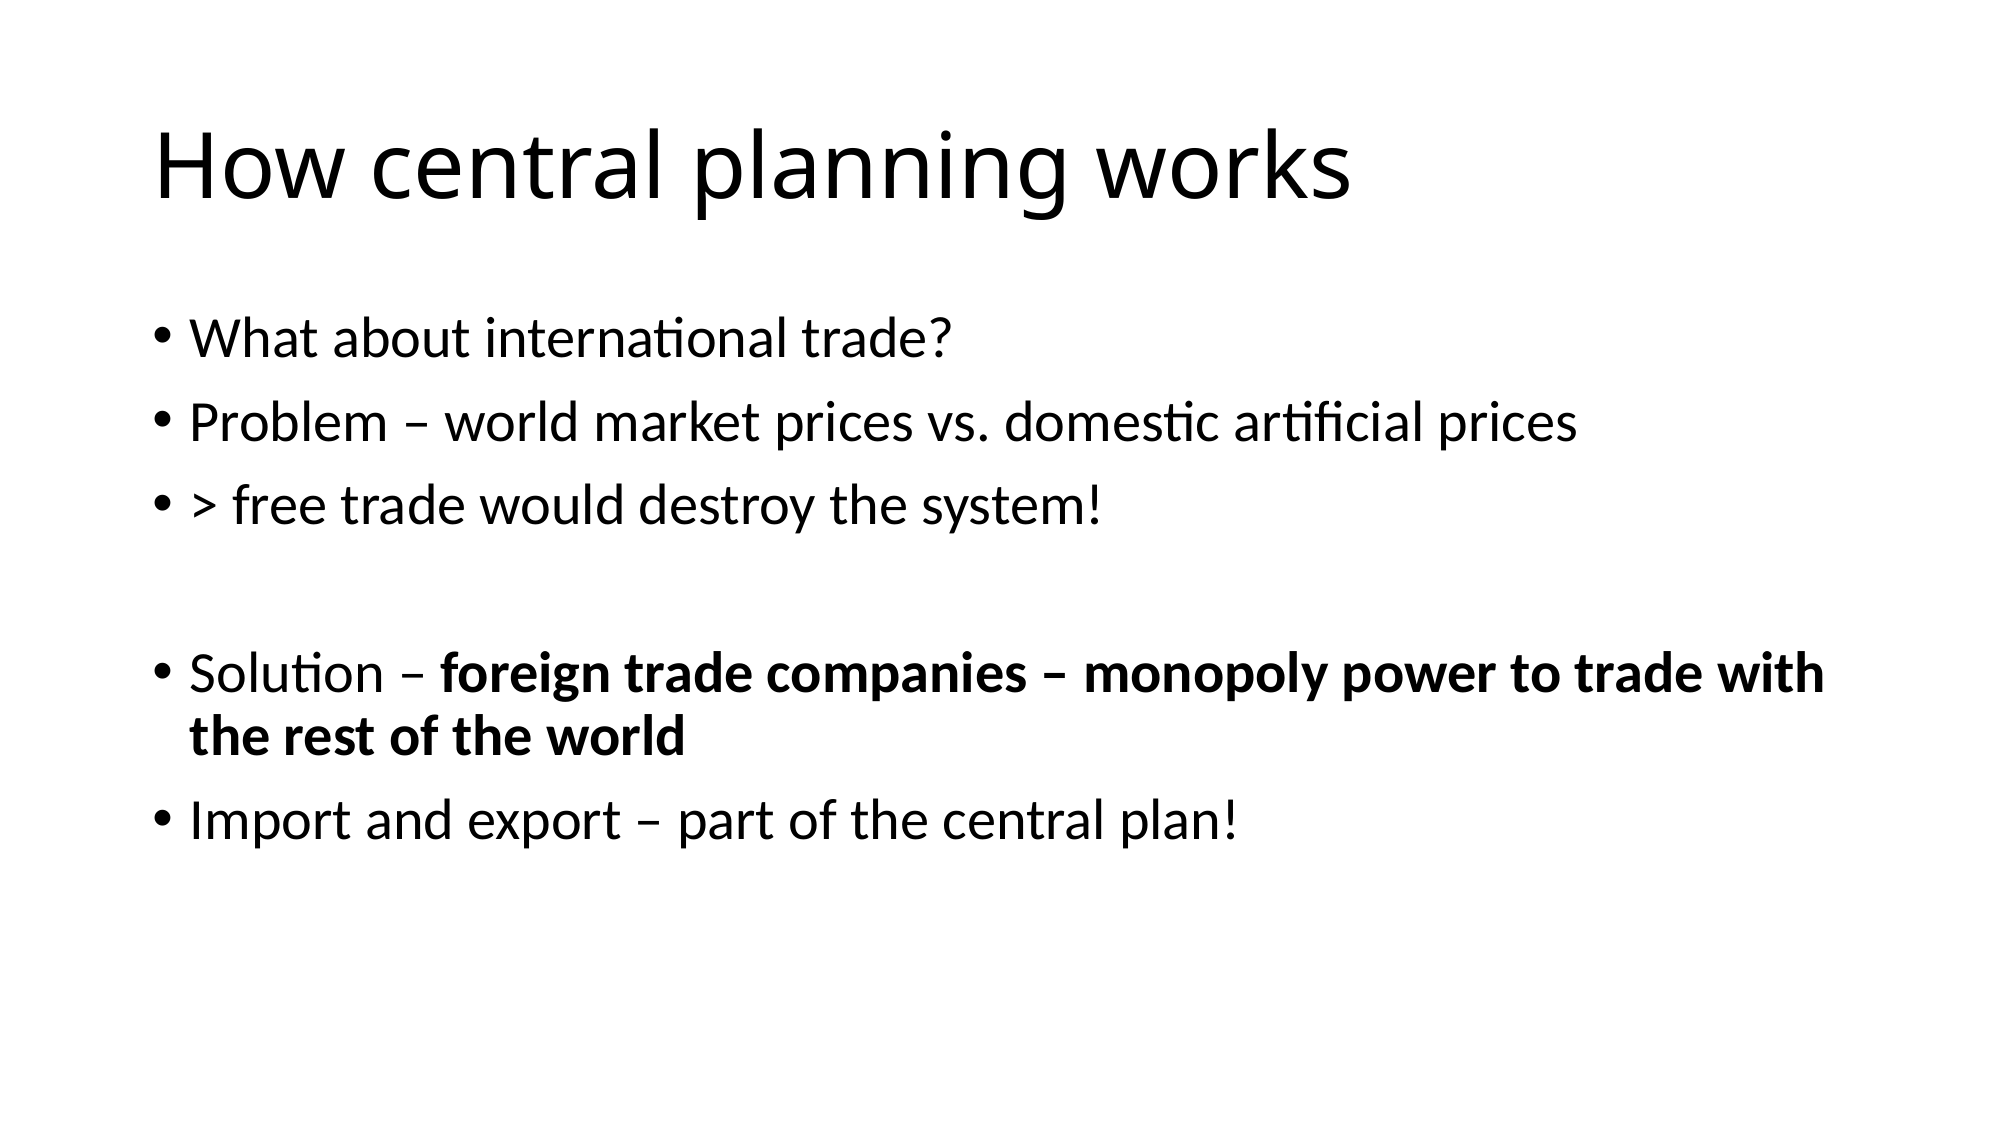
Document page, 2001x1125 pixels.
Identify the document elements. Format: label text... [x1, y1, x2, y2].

list What about international trade? Problem – world market prices vs. domestic artificial prices > free trade would destroy the system! Solution – foreign trade companies – monopoly power to trade with the rest of the world Import and export – part of the central plan! [137, 299, 1863, 1014]
title How central planning works [137, 59, 1863, 278]
